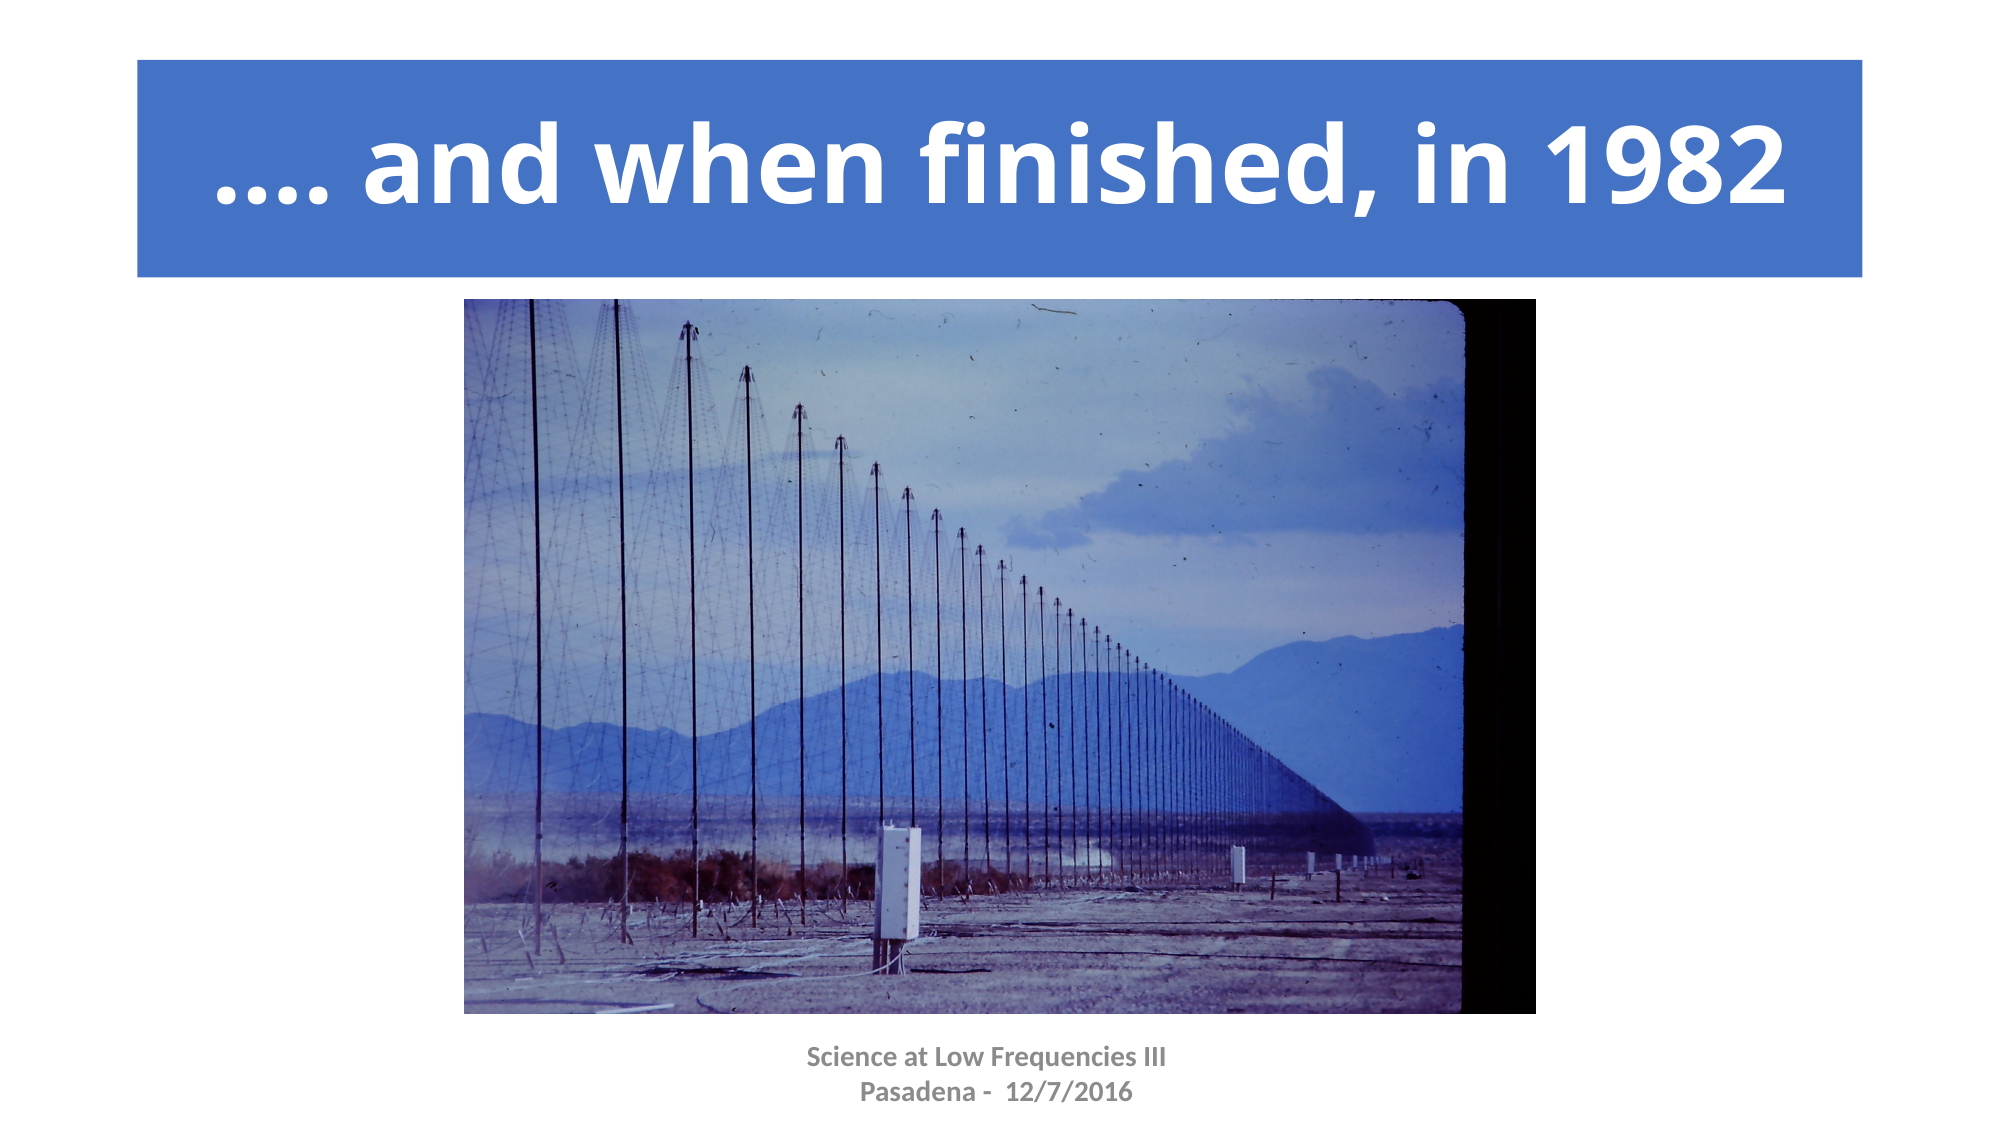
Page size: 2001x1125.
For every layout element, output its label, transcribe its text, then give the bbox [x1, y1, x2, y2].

footer Science at Low Frequencies III Pasadena - 12/7/2016 [662, 1042, 1338, 1103]
title …. and when finished, in 1982 [137, 59, 1863, 278]
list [464, 299, 1536, 1014]
